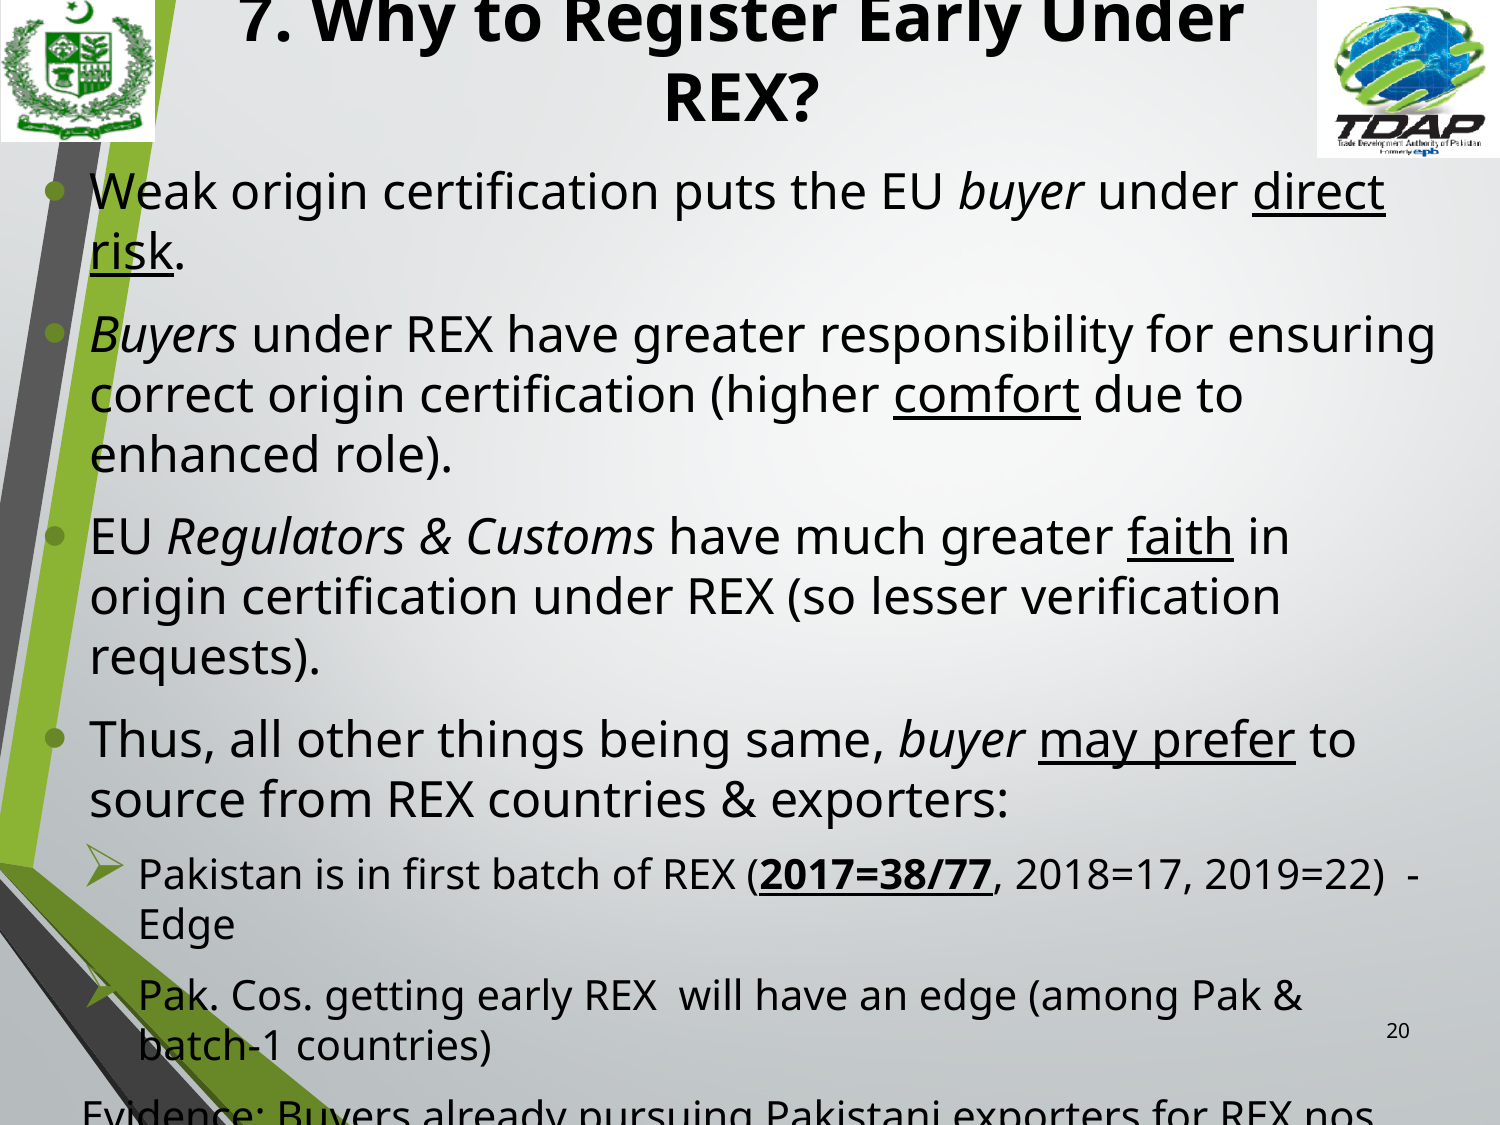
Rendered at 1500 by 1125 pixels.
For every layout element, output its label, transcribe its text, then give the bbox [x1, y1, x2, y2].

picture [1317, 0, 1500, 158]
slide_number 20 [1354, 1001, 1425, 1062]
picture [0, 0, 156, 143]
list Weak origin certification puts the EU buyer under direct risk. Buyers under REX have greater responsibility for ensuring correct origin certification (higher comfort due to enhanced role). EU Regulators & Customs have much greater faith in origin certification under REX (so lesser verification requests). Thus, all other things being same, buyer may prefer to source from REX countries & exporters: Pakistan is in first batch of REX (2017=38/77, 2018=17, 2019=22) - Edge Pak. Cos. getting early REX will have an edge (among Pak & batch-1 countries) Evidence: Buyers already pursuing Pakistani exporters for REX nos. REX allows more efficient origin certification (quicker, simpler) [27, 152, 1456, 1036]
title 7. Why to Register Early Under REX? [156, 10, 1317, 100]
